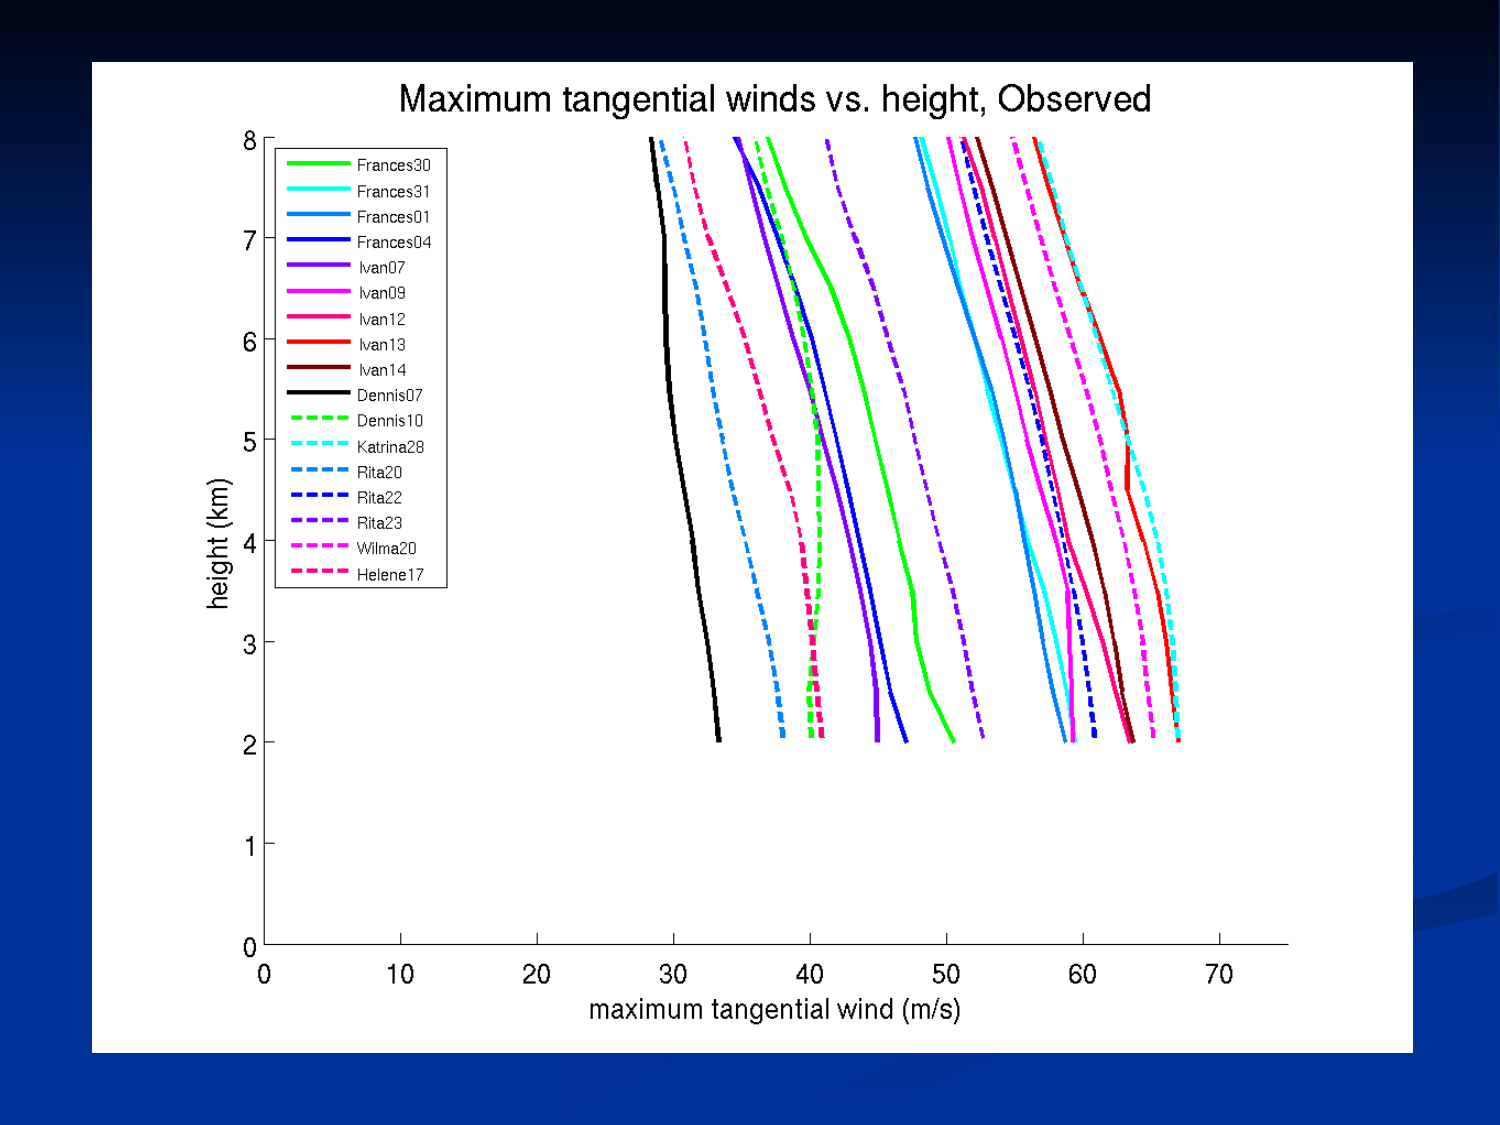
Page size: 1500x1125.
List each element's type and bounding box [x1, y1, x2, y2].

picture [92, 62, 1413, 1053]
